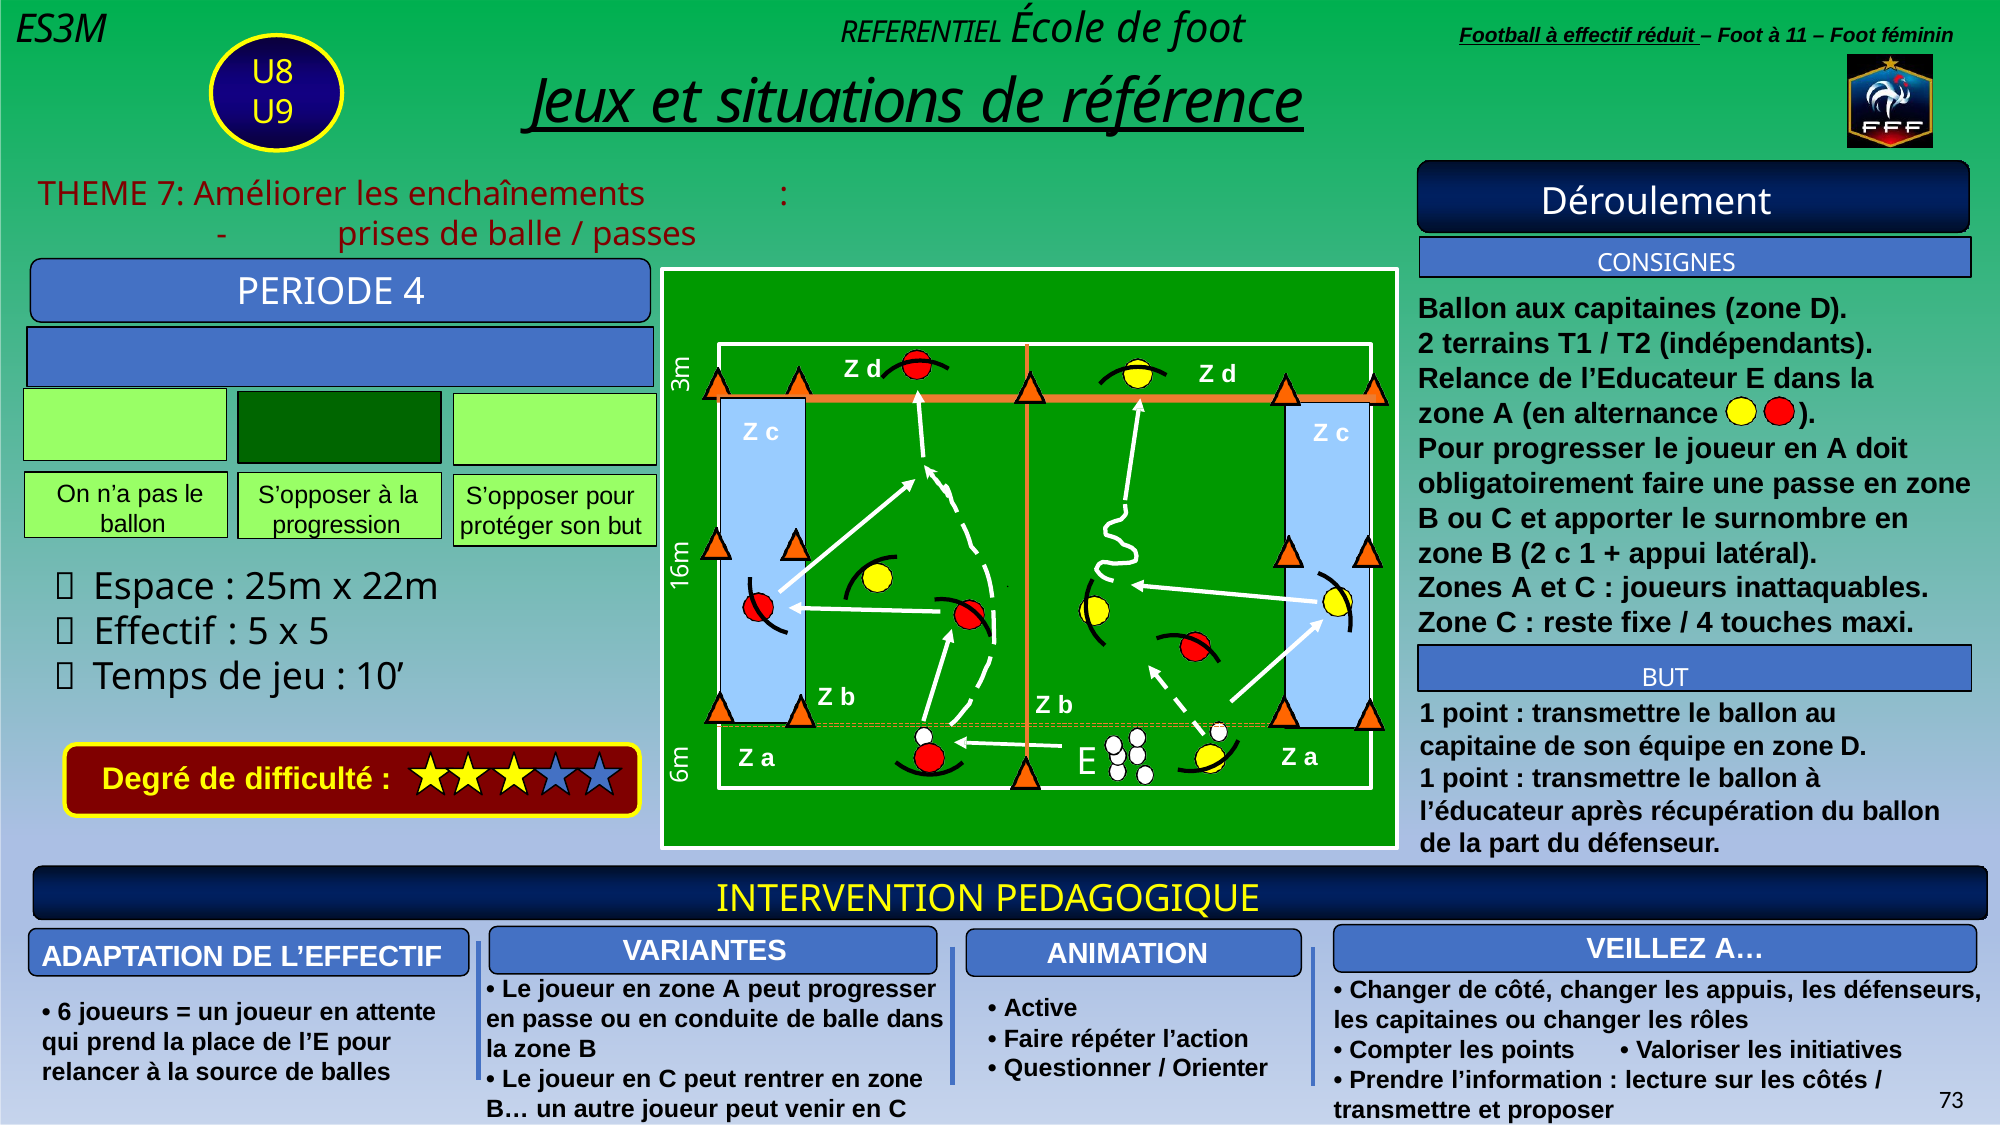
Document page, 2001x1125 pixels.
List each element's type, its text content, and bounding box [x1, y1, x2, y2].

text_box • Compter les points • Valoriser les initiatives • Prendre l’information : lecture sur les côtés / transmettre et proposer [1331, 1031, 1905, 1124]
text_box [1724, 395, 1795, 427]
title REFERENTIEL École de foot [837, 0, 1254, 190]
text_box Pour progresser le joueur en A doit obligatoirement faire une passe en zone B ou C et apporter le surnombre en zone B (2 c 1 + appui latéral). Zones A et C : joueurs inattaquables. Zone C : reste fixe / 4 touches maxi. [1415, 426, 1983, 639]
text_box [208, 32, 345, 153]
text_box • Active • Faire répéter l’action • Questionner / Orienter [985, 989, 1272, 1082]
text_box • Changer de côté, changer les appuis, les défenseurs, les capitaines ou changer les rôles [1331, 989, 1985, 1034]
text_box • 6 joueurs = un joueur en attente qui prend la place de l’E pour relancer à la source de balles [39, 993, 439, 1086]
text_box • Le joueur en zone A peut progresser en passe ou en conduite de balle dans la zone B • Le joueur en C peut rentrer en zone B… un autre joueur peut venir en C [484, 989, 946, 1123]
text_box CONSIGNES [1419, 240, 1971, 277]
text_box 1 point : transmettre le ballon au capitaine de son équipe en zone D. 1 point : transmettre le ballon à l’éducateur après récupération du ballon de la part du défenseur. [1417, 693, 1947, 859]
text_box ES3M [12, 1, 173, 51]
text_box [1416, 159, 1971, 234]
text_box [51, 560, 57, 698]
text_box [22, 387, 57, 547]
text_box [700, 341, 1389, 791]
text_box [407, 750, 623, 796]
text_box BUT [1417, 644, 1972, 692]
text_box THEME 7: Améliorer les enchaînements : - prises de balle / passes [34, 170, 792, 252]
text_box Jeux et situations de référence [527, 59, 837, 135]
text_box 73 [1936, 1081, 1967, 1114]
text_box Football à effectif réduit – Foot à 11 – Foot féminin [1457, 20, 1960, 48]
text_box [26, 257, 655, 386]
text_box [27, 865, 1989, 978]
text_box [659, 266, 1400, 851]
text_box zone A (en alternance ). [1415, 391, 1817, 426]
text_box Jeux et situations de référence [1254, 59, 1530, 135]
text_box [62, 357, 1354, 819]
picture [0, 0, 2000, 1125]
text_box Ballon aux capitaines (zone D). 2 terrains T1 / T2 (indépendants). Relance de l’Educateur E dans la [1415, 286, 1876, 394]
